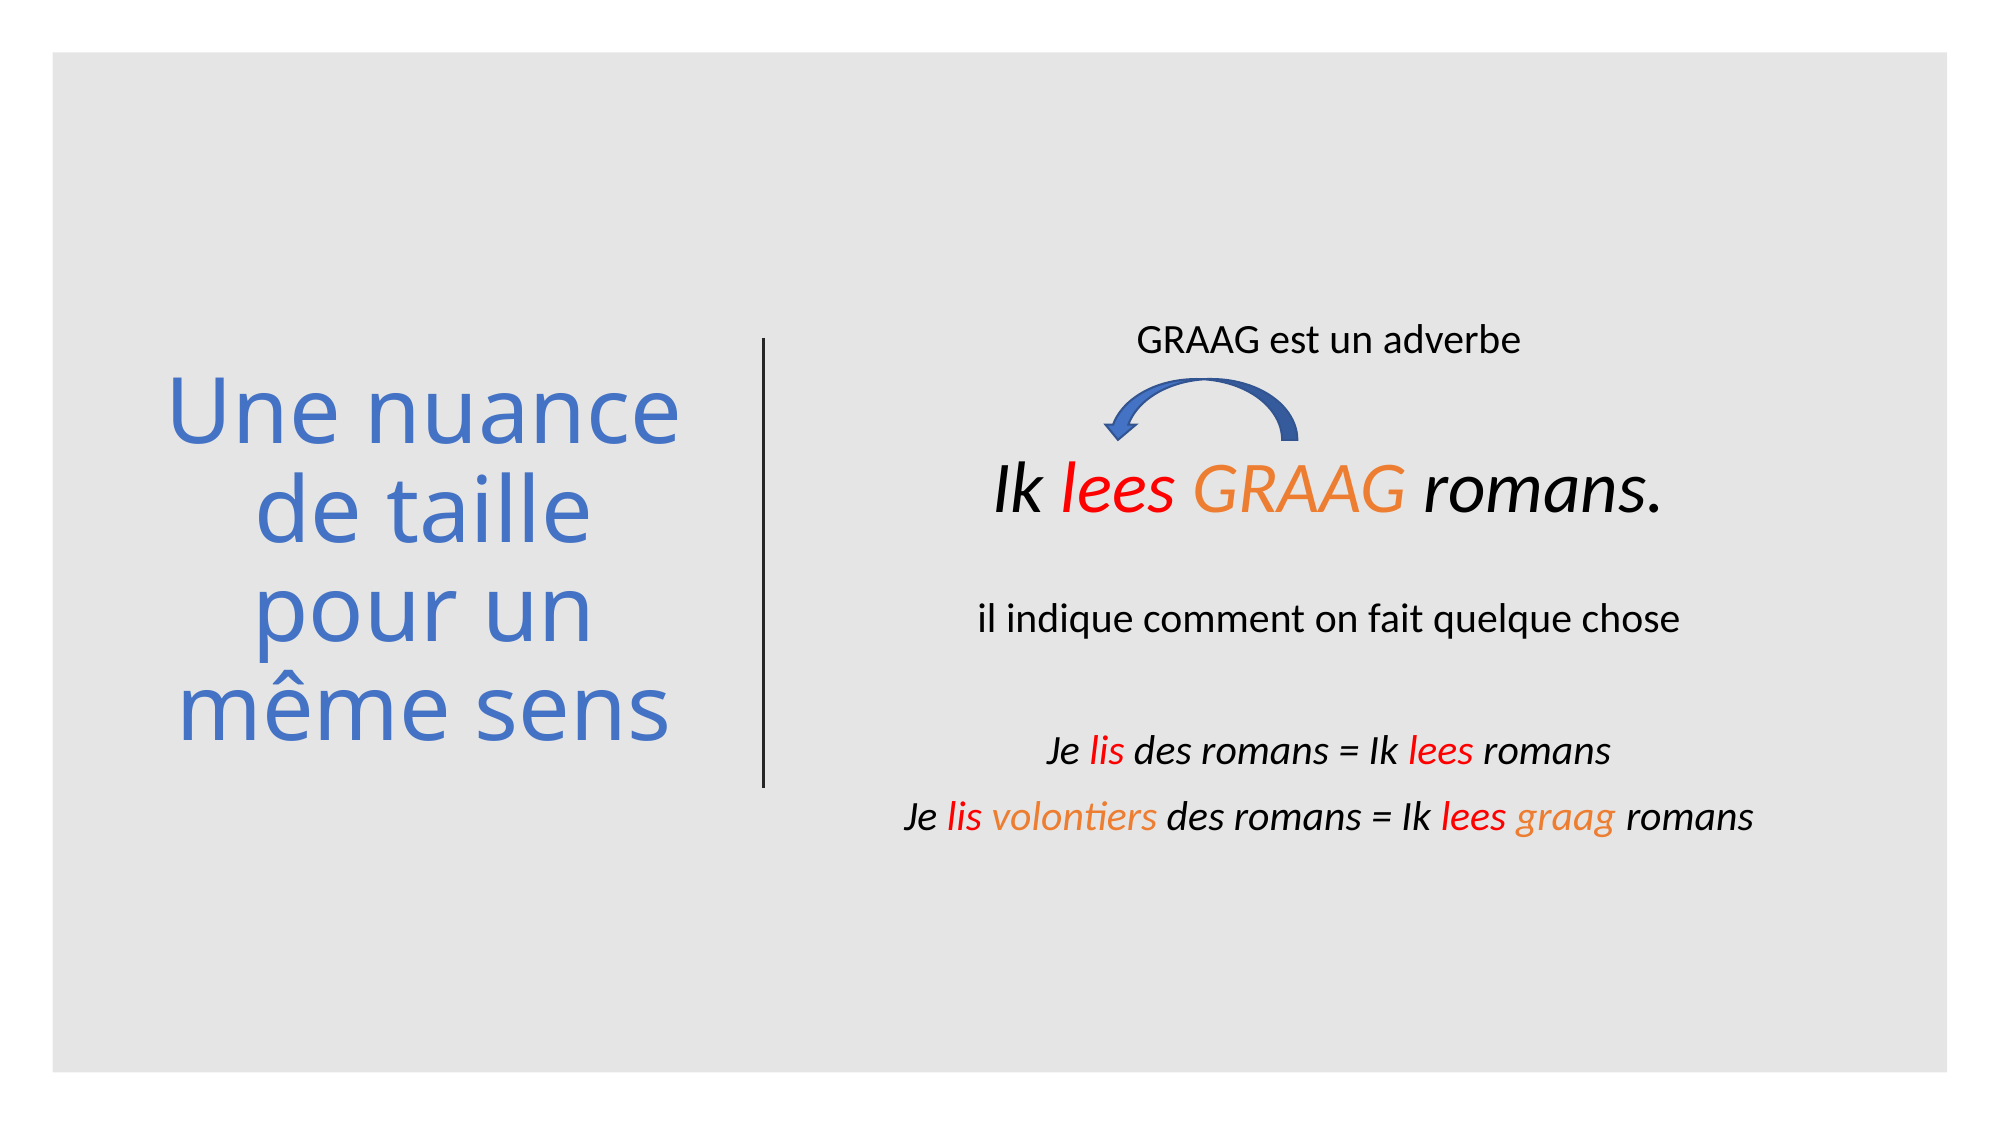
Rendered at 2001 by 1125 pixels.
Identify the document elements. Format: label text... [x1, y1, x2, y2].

text_box [1103, 377, 1299, 442]
text_box [52, 51, 1948, 1073]
list GRAAG est un adverbe Ik lees GRAAG romans. [816, 158, 1842, 537]
list il indique comment on fait quelque chose Je lis des romans = Ik lees romans Je lis volontiers des romans = Ik lees graag romans [816, 588, 1842, 967]
title Une nuance de taille pour un même sens [137, 158, 711, 967]
